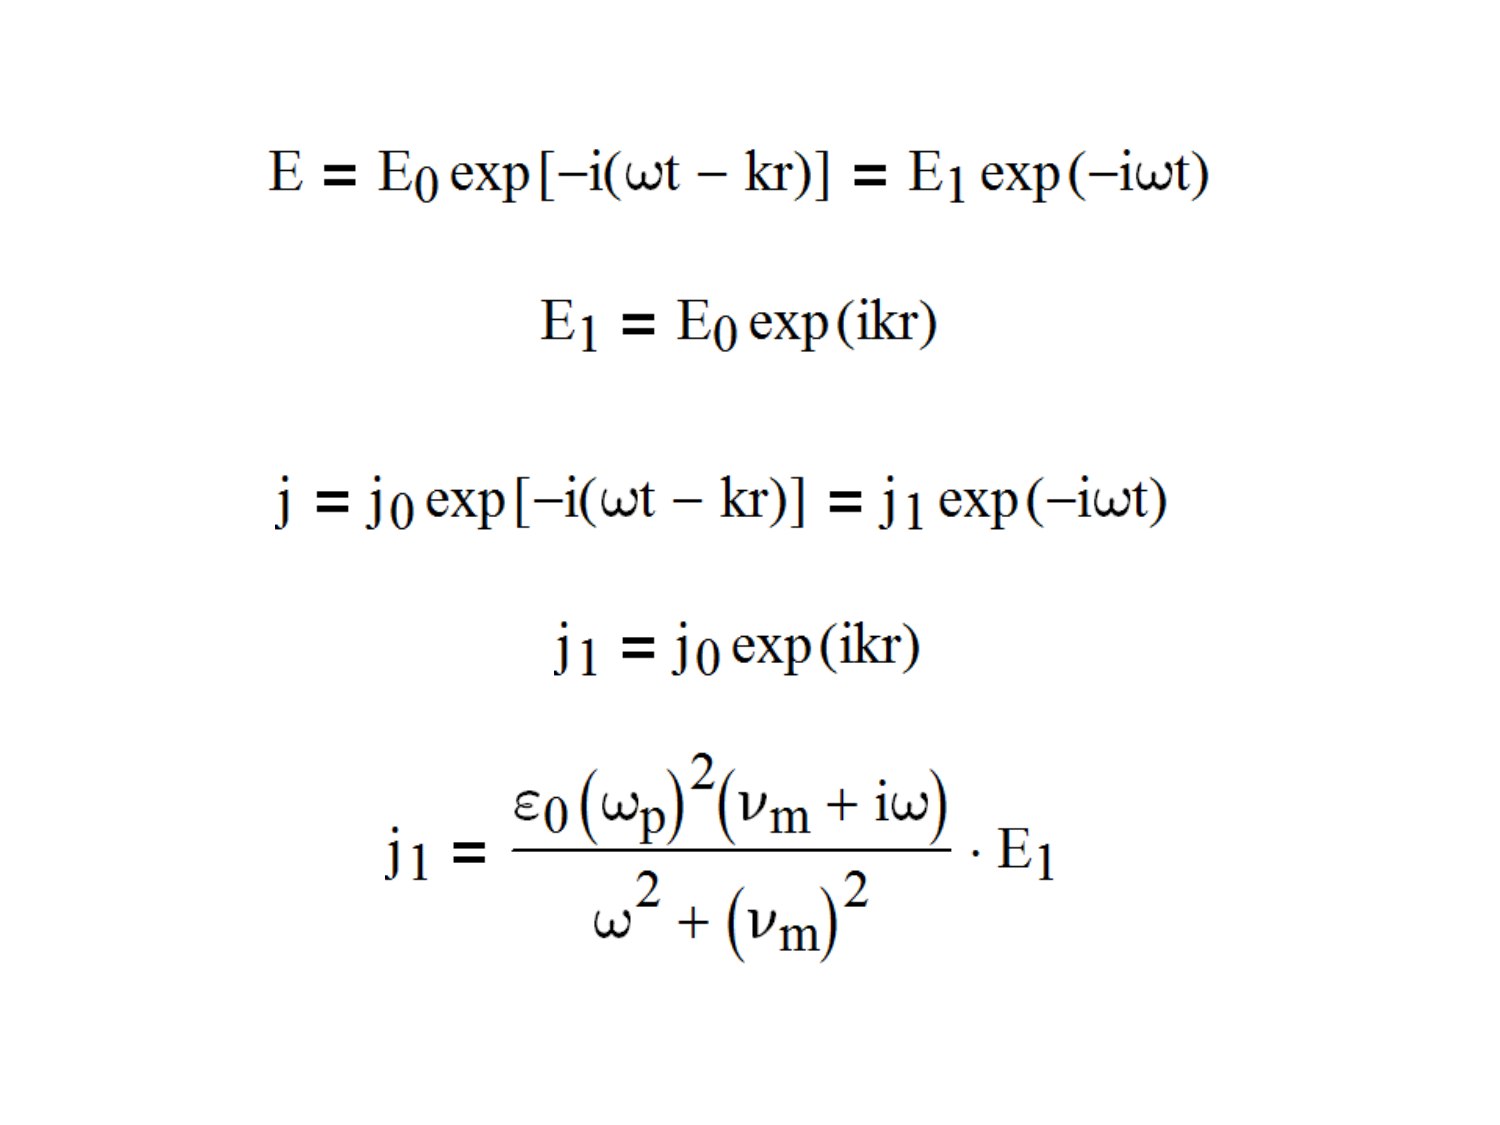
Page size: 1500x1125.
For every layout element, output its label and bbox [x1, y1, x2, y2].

picture [265, 136, 1210, 218]
picture [537, 286, 938, 367]
picture [554, 609, 921, 690]
picture [274, 463, 1168, 544]
picture [385, 739, 1058, 965]
